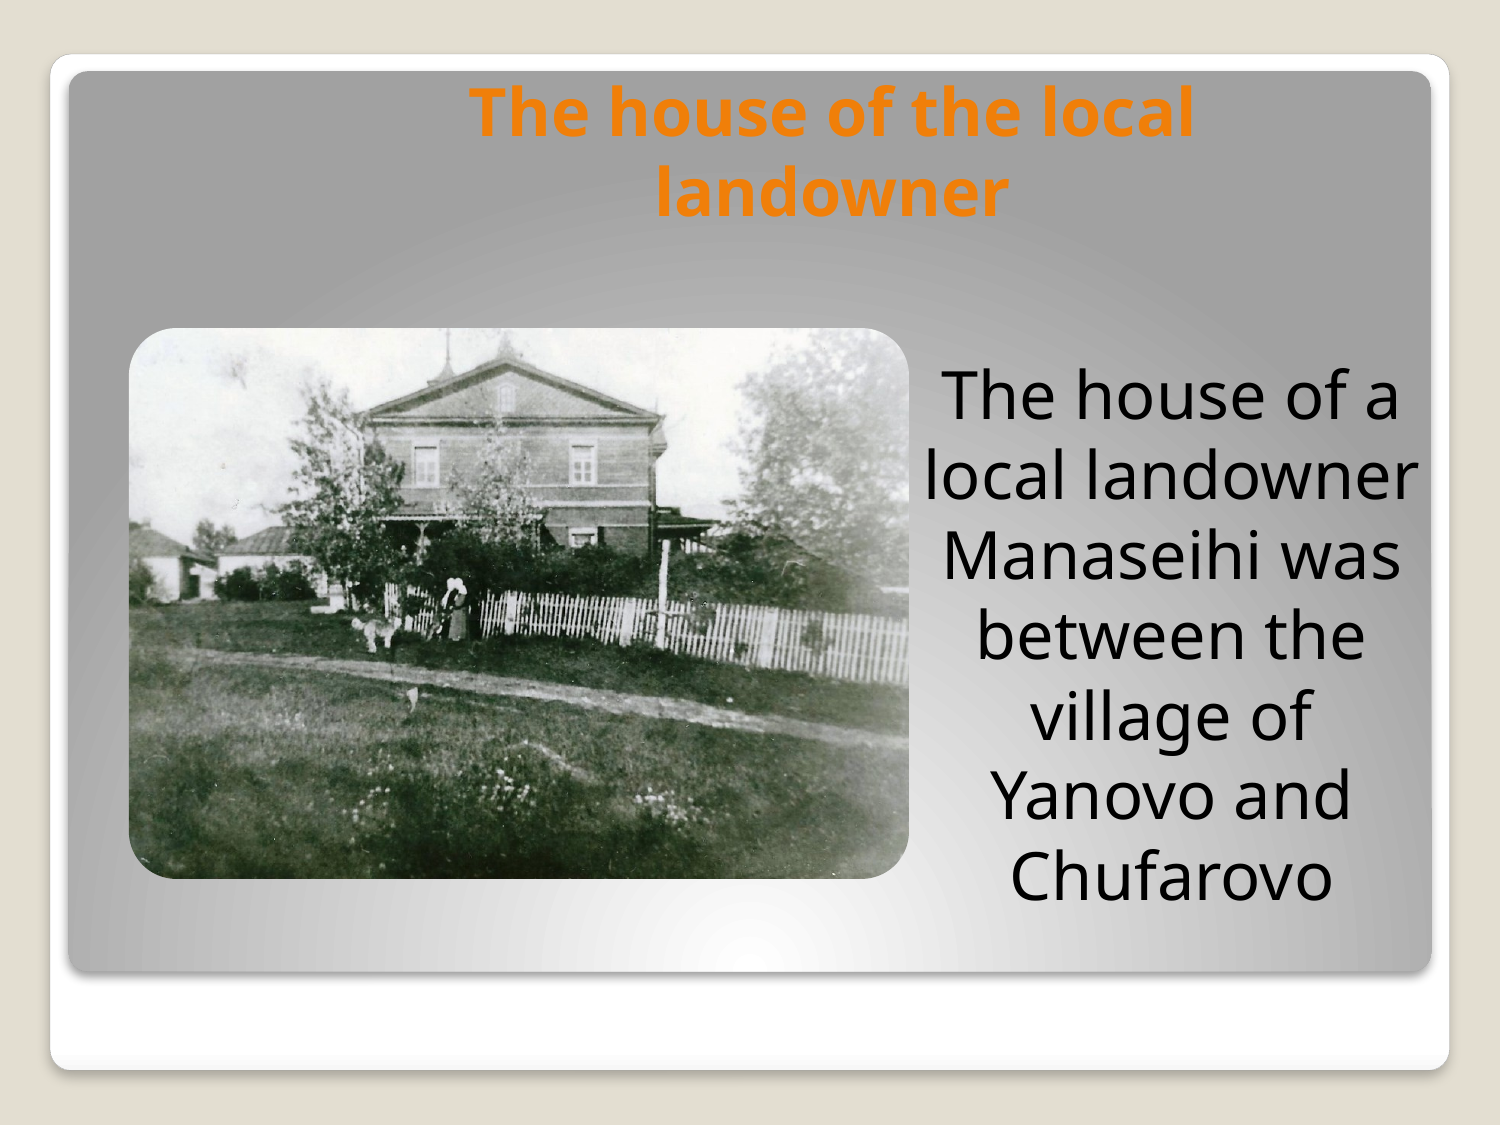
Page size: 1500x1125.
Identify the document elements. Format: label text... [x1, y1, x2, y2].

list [128, 327, 910, 880]
title The house of the local landowner [269, 87, 1397, 238]
list The house of a local landowner Manaseihi was between the village of Yanovo and Chufarovo [890, 257, 1454, 997]
